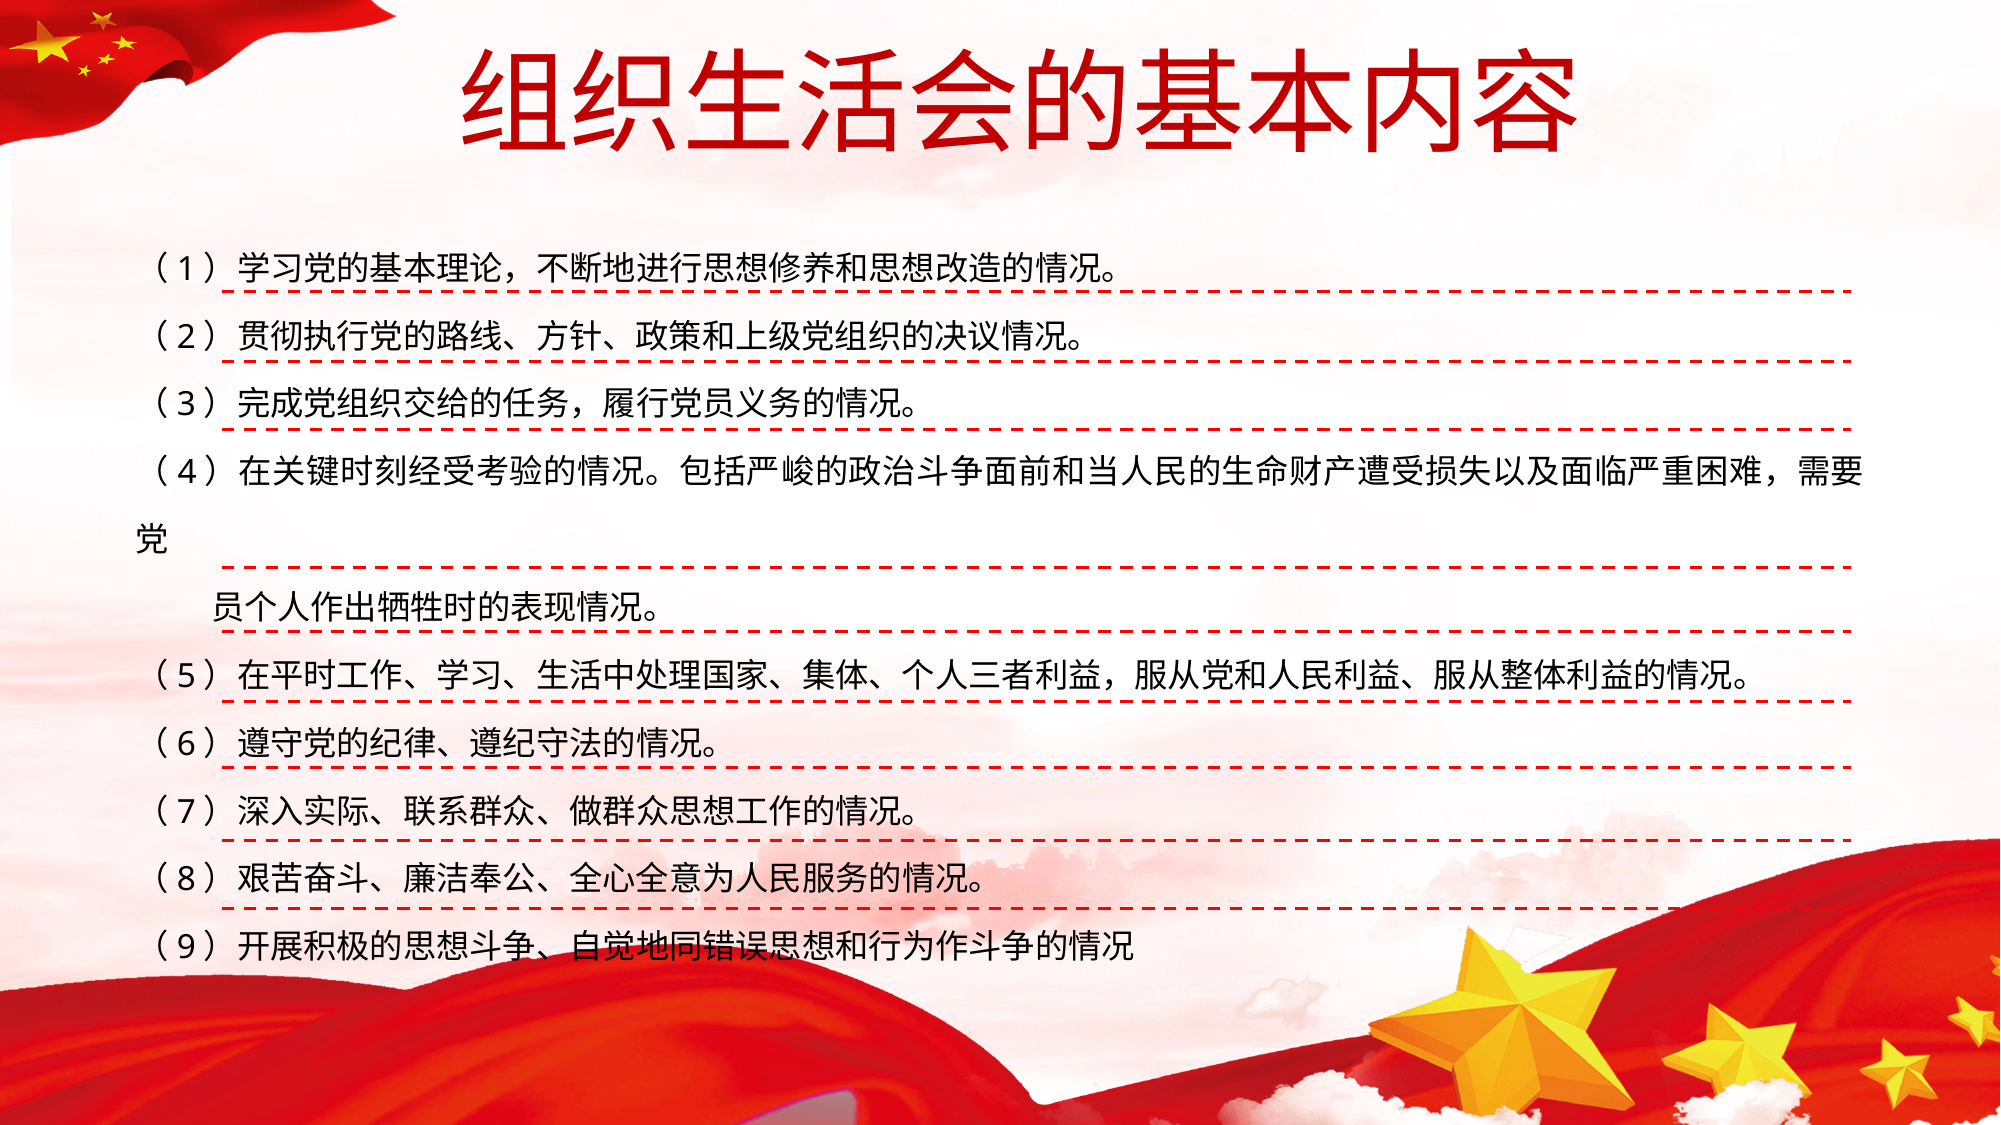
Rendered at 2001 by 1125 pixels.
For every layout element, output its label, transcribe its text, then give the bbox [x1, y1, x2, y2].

picture [0, 0, 2001, 1125]
text_box （1）学习党的基本理论，不断地进行思想修养和思想改造的情况。 （2）贯彻执行党的路线、方针、政策和上级党组织的决议情况。 （3）完成党组织交给的任务，履行党员义务的情况。 （4）在关键时刻经受考验的情况。包括严峻的政治斗争面前和当人民的生命财产遭受损失以及面临严重困难，需要党 员个人作出牺牲时的表现情况。 （5）在平时工作、学习、生活中处理国家、集体、个人三者利益，服从党和人民利益、服从整体利益的情况。 （6）遵守党的纪律、遵纪守法的情况。 （7）深入实际、联系群众、做群众思想工作的情况。 （8）艰苦奋斗、廉洁奉公、全心全意为人民服务的情况。 （9）开展积极的思想斗争、自觉地同错误思想和行为作斗争的情况 [120, 211, 1880, 973]
text_box 组织生活会的基本内容 [442, 23, 1629, 174]
